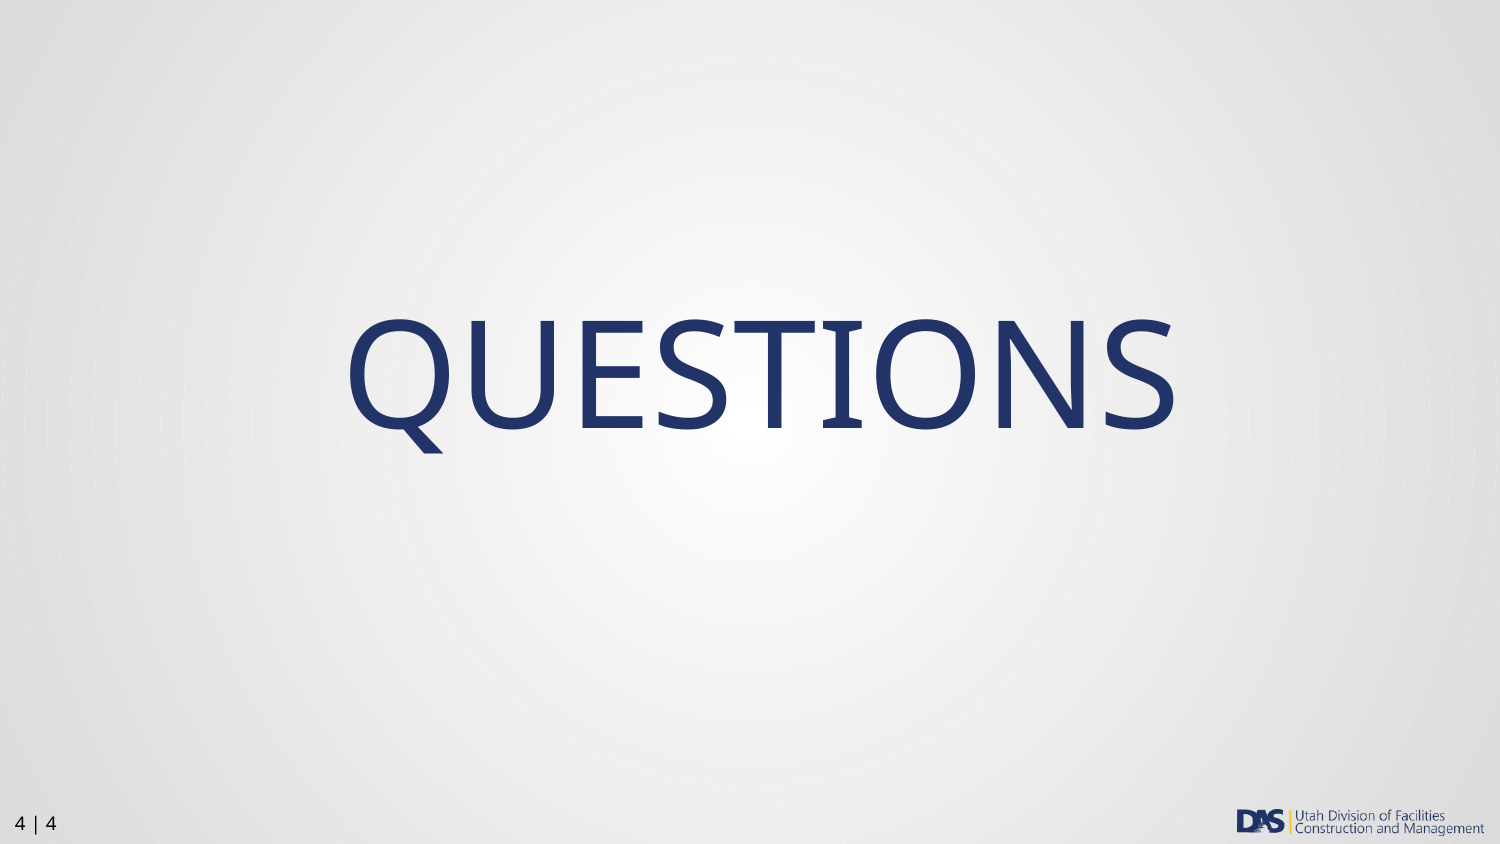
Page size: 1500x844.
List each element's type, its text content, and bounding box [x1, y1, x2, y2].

picture [1237, 809, 1485, 837]
text_box 4 | 4 [0, 803, 88, 842]
text_box Questions [17, 298, 1500, 439]
